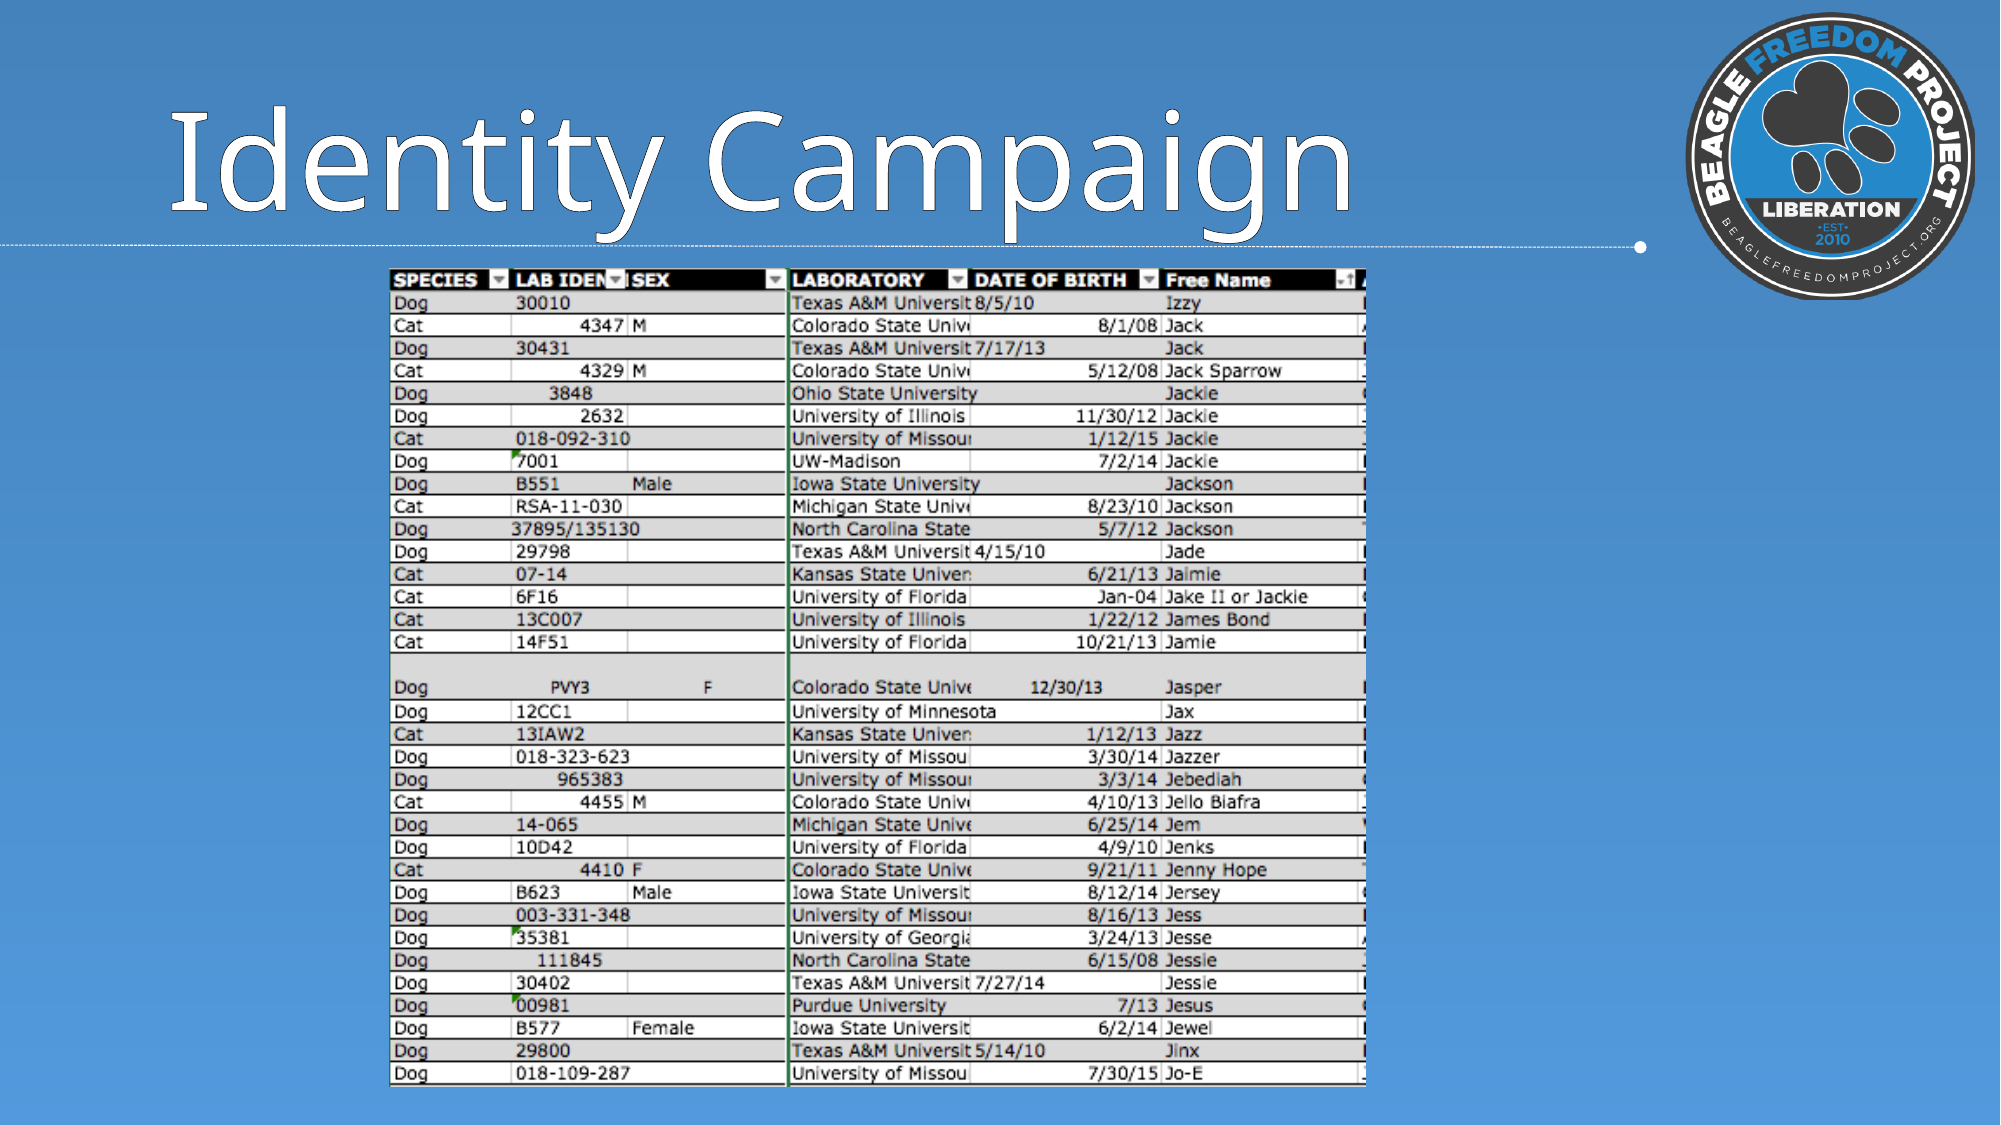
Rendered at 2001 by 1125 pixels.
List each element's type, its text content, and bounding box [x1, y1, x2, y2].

picture [389, 268, 1366, 1087]
picture [1685, 12, 1975, 300]
text_box Identity Campaign [151, 65, 1376, 245]
